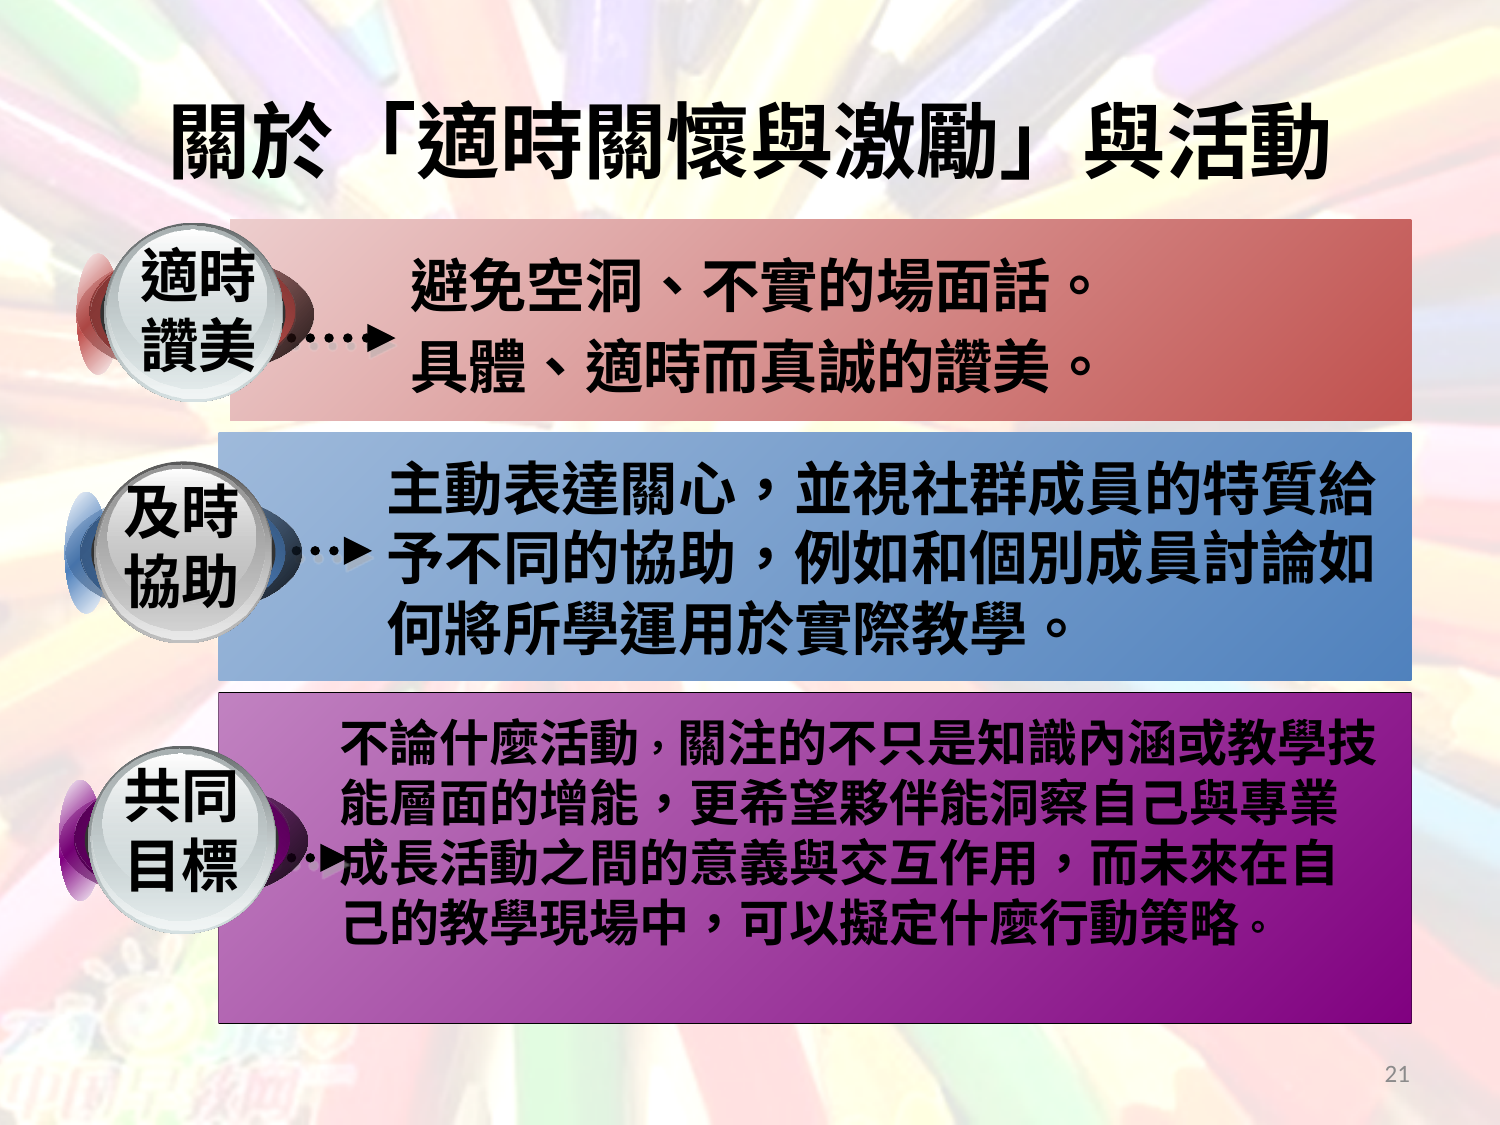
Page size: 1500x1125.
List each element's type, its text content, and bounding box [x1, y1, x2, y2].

text_box [218, 432, 1412, 681]
text_box [383, 331, 395, 345]
text_box 不論什麼活動，關注的不只是知識內涵或教學技能層面的增能，更希望夥伴能洞察自己與專業成長活動之間的意義與交互作用，而未來在自己的教學現場中，可以擬定什麼行動策略。 [324, 704, 1400, 959]
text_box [58, 745, 308, 934]
text_box [218, 692, 1412, 1024]
title 關於「適時關懷與激勵」與活動 [74, 44, 1426, 233]
text_box [359, 544, 372, 558]
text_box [64, 461, 302, 644]
text_box [230, 219, 1412, 421]
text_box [76, 222, 314, 403]
text_box 主動表達關心，並視社群成員的特質給予不同的協助，例如和個別成員討論如何將所學運用於實際教學。 [372, 444, 1412, 669]
slide_number 21 [1074, 1042, 1425, 1103]
text_box 避免空洞、不實的場面話。 具體、適時而真誠的讚美。 [395, 231, 1388, 408]
text_box [336, 851, 349, 865]
